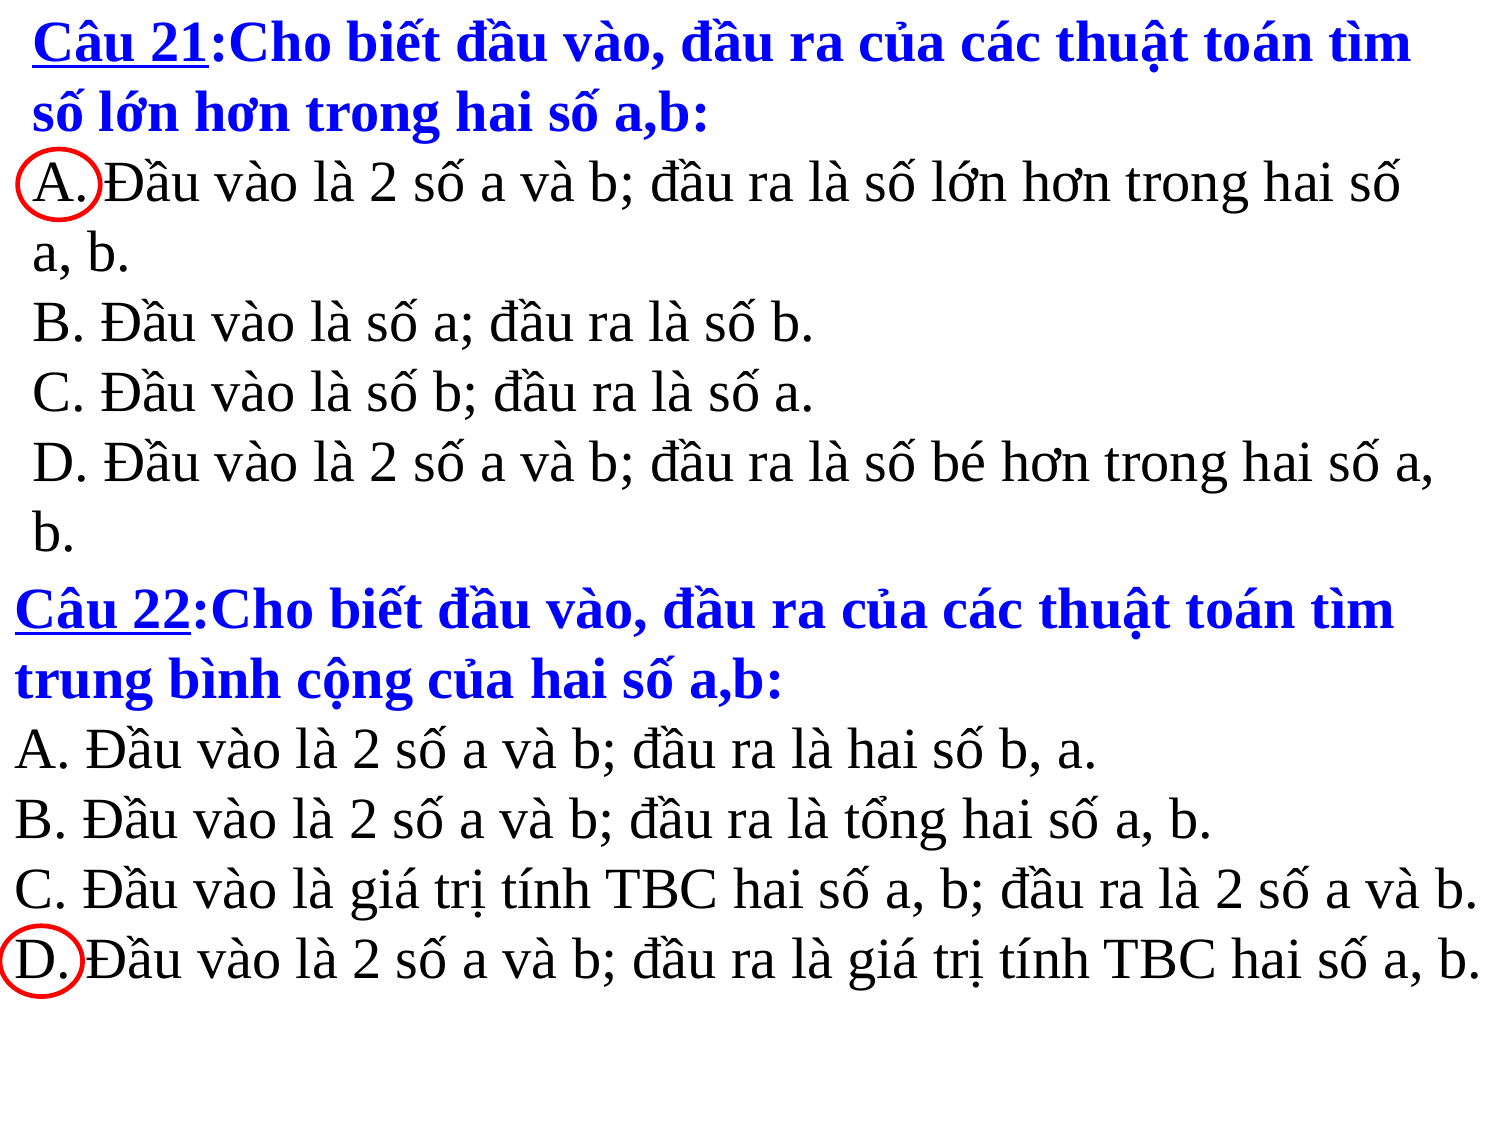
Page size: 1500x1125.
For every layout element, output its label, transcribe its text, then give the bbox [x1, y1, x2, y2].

text_box Câu 21:Cho biết đầu vào, đầu ra của các thuật toán tìm số lớn hơn trong hai số a,b: A. Đầu vào là 2 số a và b; đầu ra là số lớn hơn trong hai số a, b. B. Đầu vào là số a; đầu ra là số b. C. Đầu vào là số b; đầu ra là số a. D. Đầu vào là 2 số a và b; đầu ra là số bé hơn trong hai số a, b. [17, 0, 1459, 562]
text_box Câu 22:Cho biết đầu vào, đầu ra của các thuật toán tìm trung bình cộng của hai số a,b: A. Đầu vào là 2 số a và b; đầu ra là hai số b, a. B. Đầu vào là 2 số a và b; đầu ra là tổng hai số a, b. C. Đầu vào là giá trị tính TBC hai số a, b; đầu ra là 2 số a và b. D. Đầu vào là 2 số a và b; đầu ra là giá trị tính TBC hai số a, b. [0, 562, 1500, 998]
text_box [15, 146, 103, 222]
text_box [0, 923, 85, 999]
